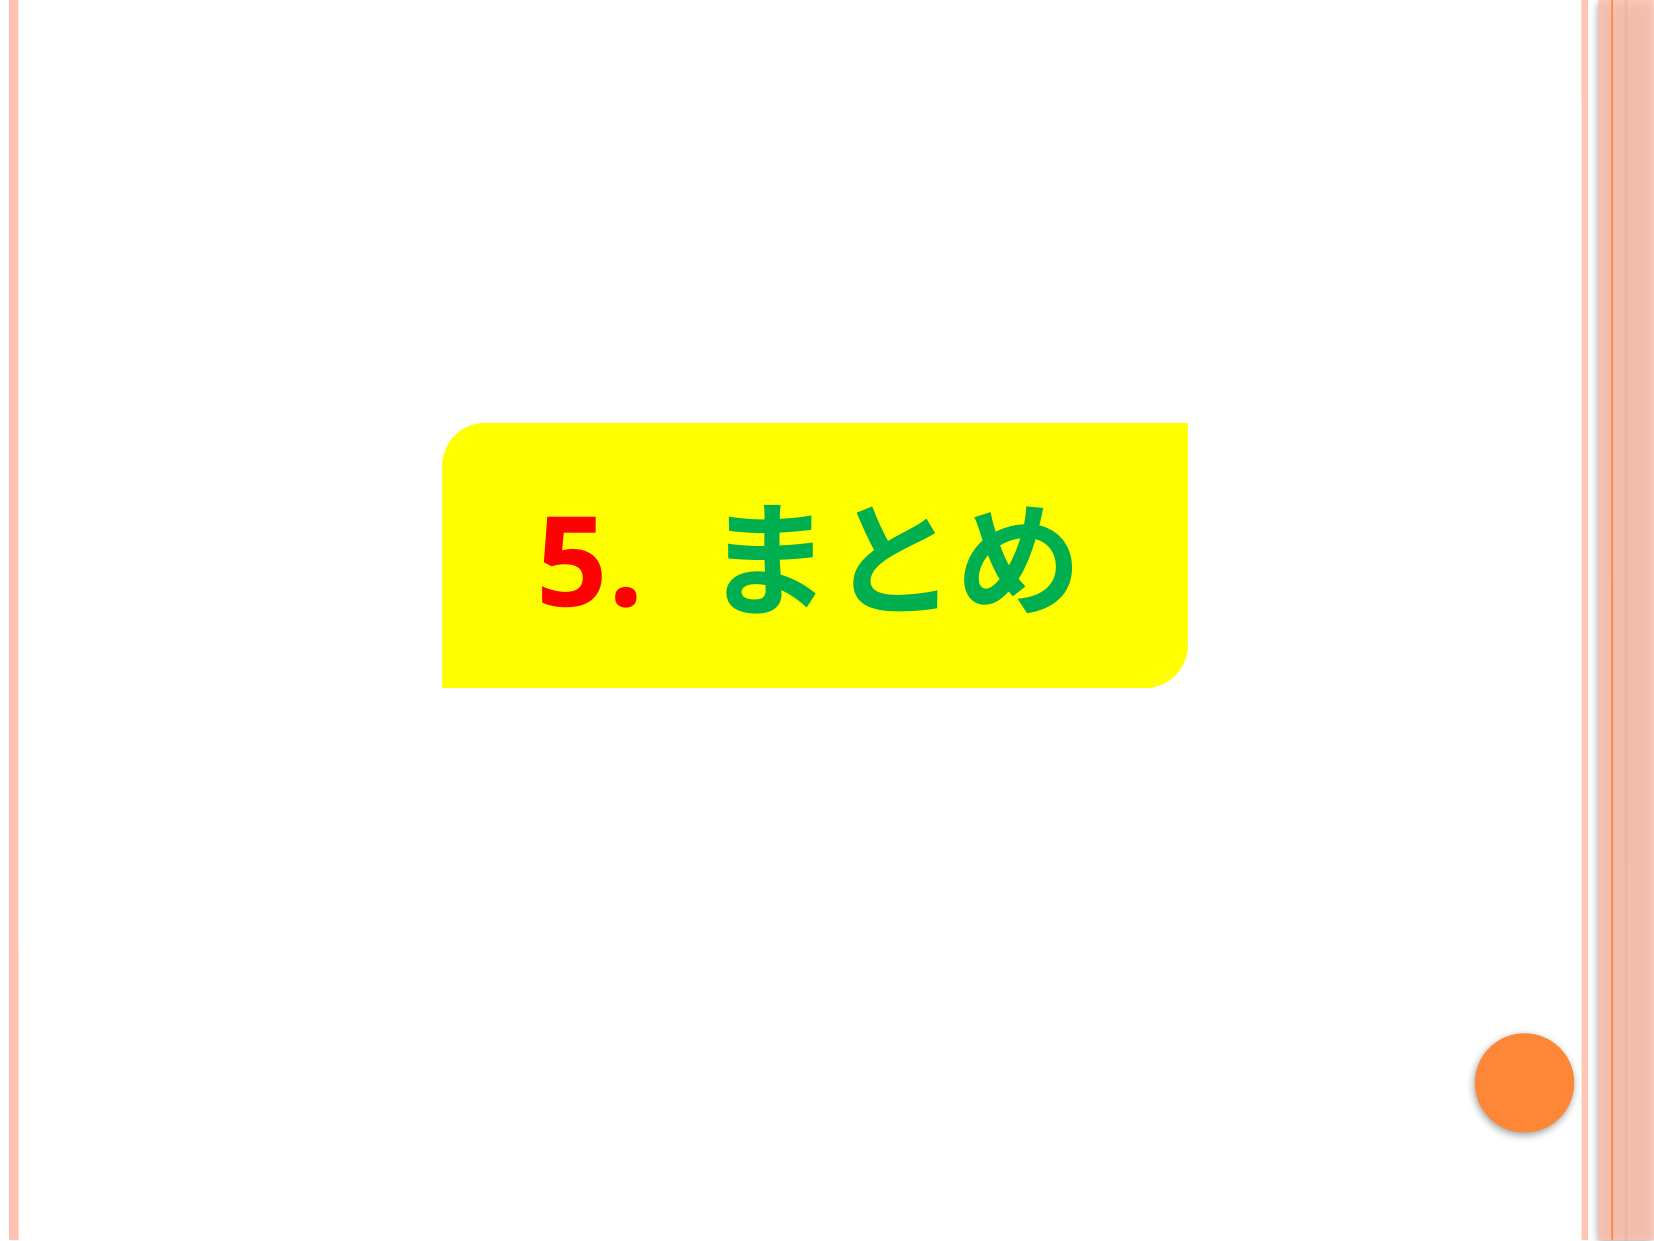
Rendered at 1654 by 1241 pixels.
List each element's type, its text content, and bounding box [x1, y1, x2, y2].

text_box [437, 418, 1193, 693]
title 5. まとめ [440, 432, 1179, 640]
